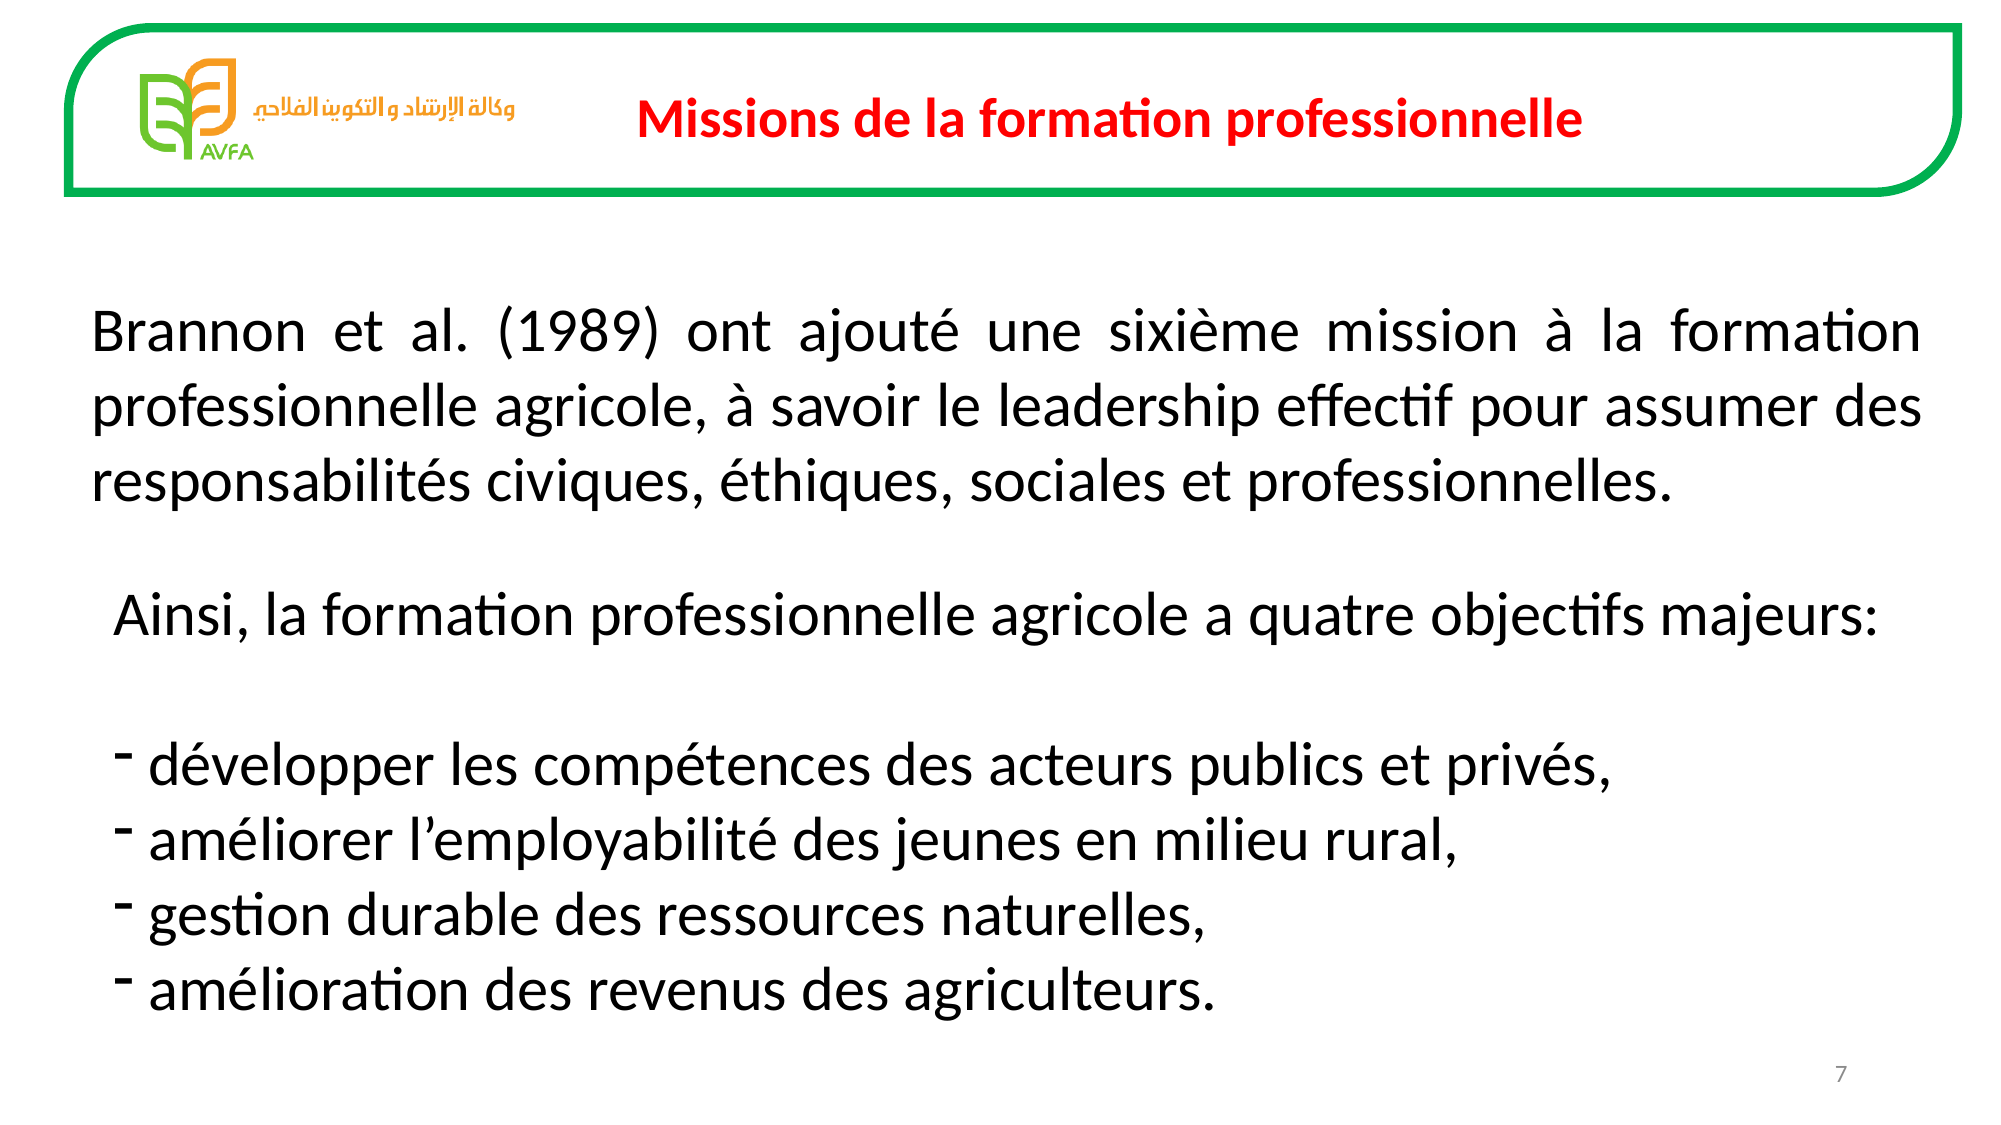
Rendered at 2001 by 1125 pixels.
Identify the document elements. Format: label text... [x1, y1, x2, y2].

picture [124, 53, 519, 165]
text_box Missions de la formation professionnelle [621, 73, 1840, 156]
slide_number 7 [1412, 1042, 1863, 1103]
text_box Brannon et al. (1989) ont ajouté une sixième mission à la formation professionnelle agricole, à savoir le leadership effectif pour assumer des responsabilités civiques, éthiques, sociales et professionnelles. [76, 281, 1940, 522]
text_box [67, 26, 1959, 194]
text_box Ainsi, la formation professionnelle agricole a quatre objectifs majeurs: développer les compétences des acteurs publics et privés, améliorer l’employabilité des jeunes en milieu rural, gestion durable des ressources naturelles, amélioration des revenus des agriculteurs. [98, 565, 1918, 1030]
